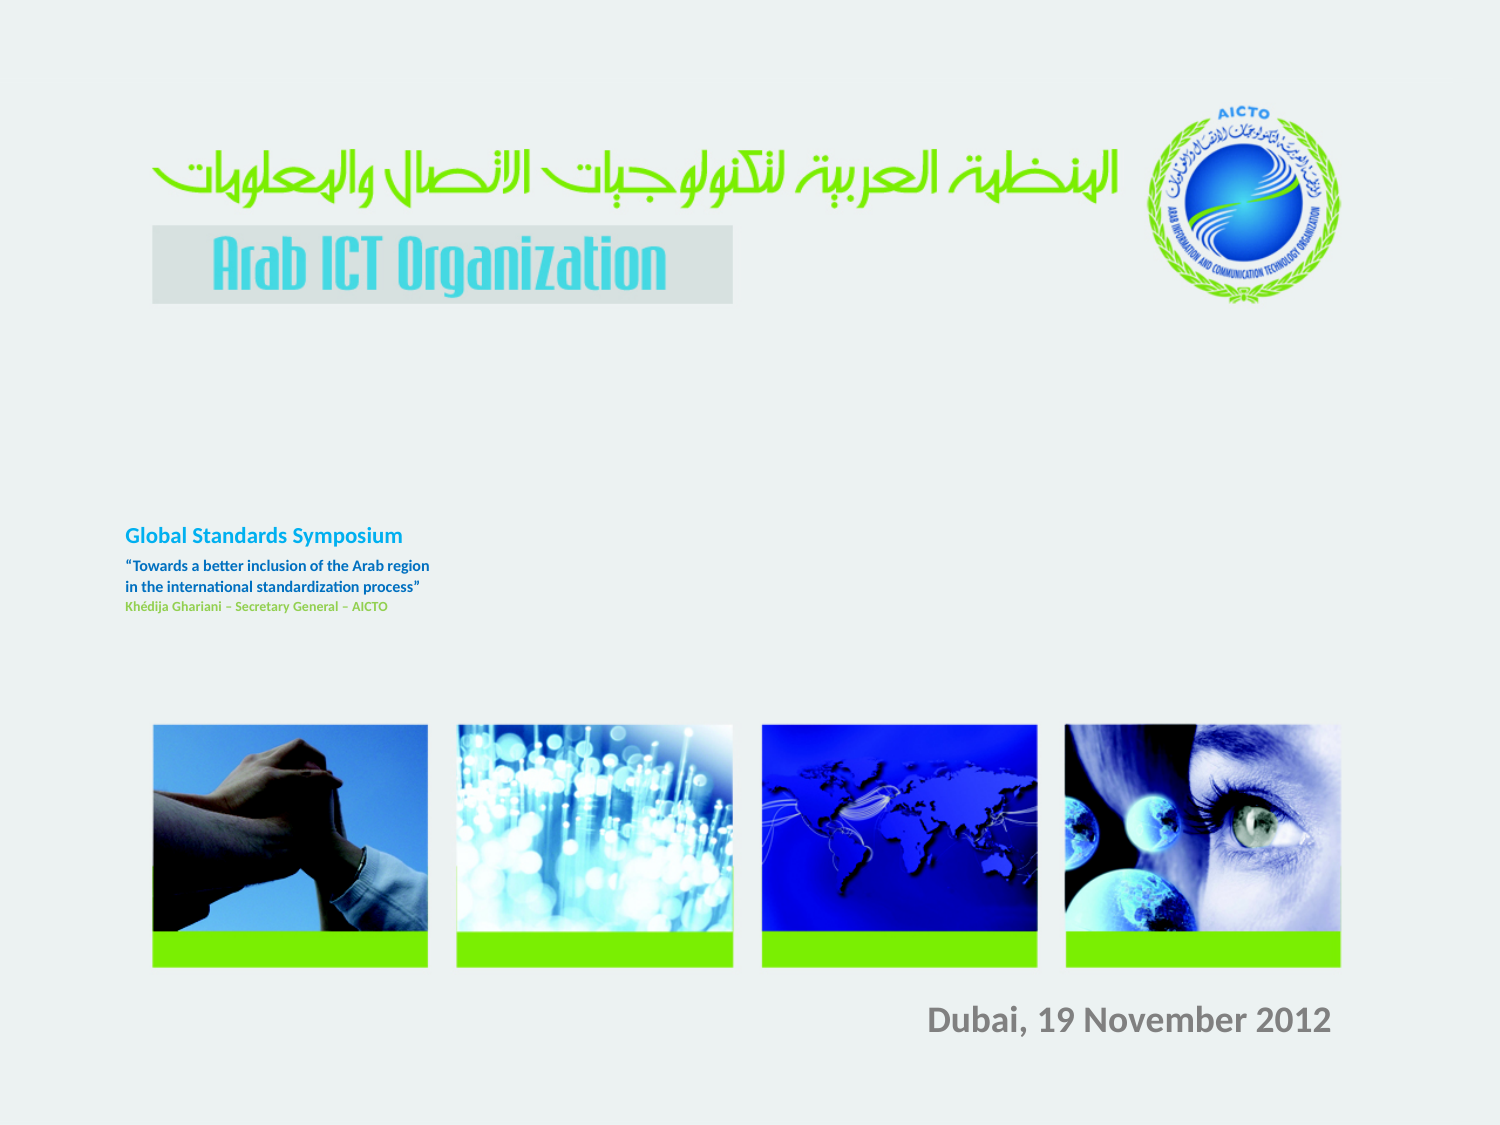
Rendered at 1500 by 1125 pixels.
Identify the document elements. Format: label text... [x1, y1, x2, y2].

title Global Standards Symposium “Towards a better inclusion of the Arab region in the international standardization process” Khédija Ghariani – Secretary General – AICTO [99, 512, 1375, 651]
text_box Dubai, 19 November 2012 [912, 987, 1350, 1048]
picture [0, 0, 1500, 1125]
